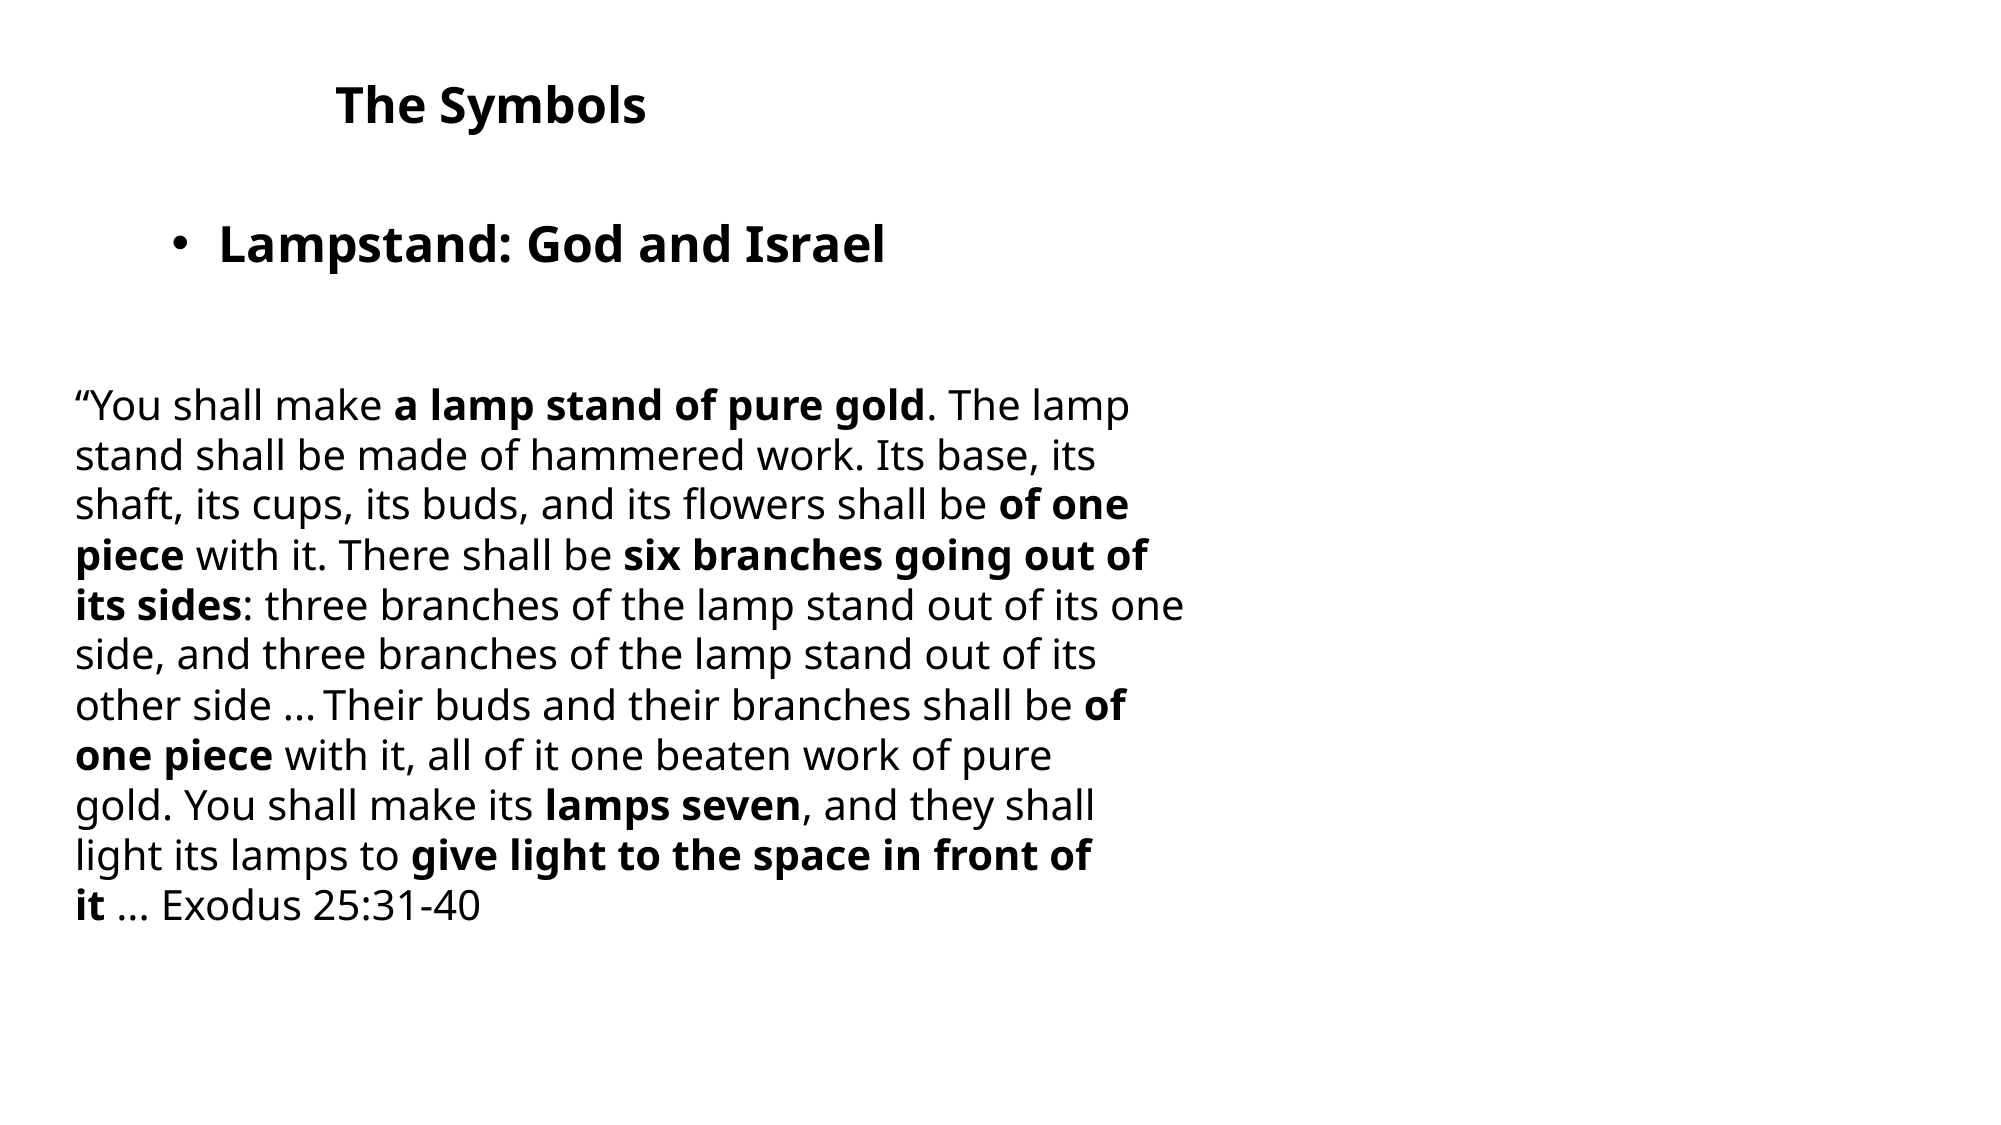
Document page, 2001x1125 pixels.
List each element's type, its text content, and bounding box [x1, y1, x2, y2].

text_box “You shall make a lamp stand of pure gold. The lamp stand shall be made of hammered work. Its base, its shaft, its cups, its buds, and its flowers shall be of one piece with it. There shall be six branches going out of its sides: three branches of the lamp stand out of its one side, and three branches of the lamp stand out of its other side ... Their buds and their branches shall be of one piece with it, all of it one beaten work of pure gold. You shall make its lamps seven, and they shall light its lamps to give light to the space in front of it ... Exodus 25:31-40 [60, 370, 1208, 936]
text_box Lampstand: God and Israel [156, 204, 902, 280]
text_box The Symbols [320, 65, 663, 141]
